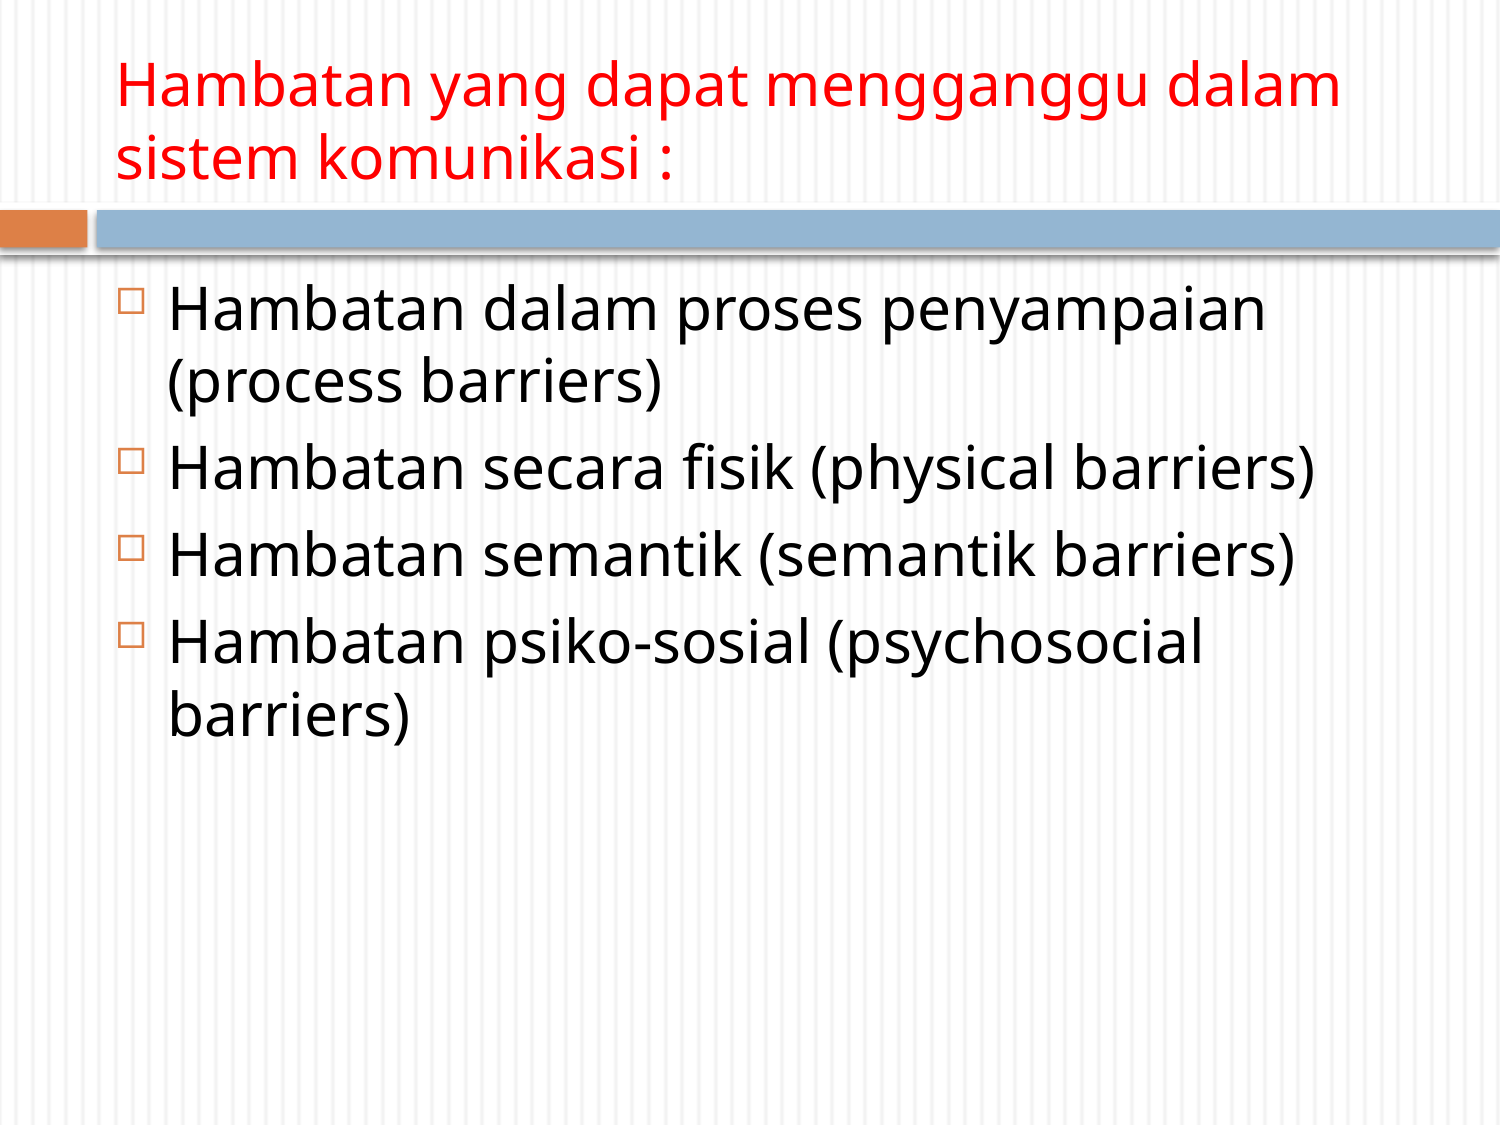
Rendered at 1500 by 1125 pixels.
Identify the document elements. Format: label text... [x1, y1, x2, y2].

title Hambatan yang dapat mengganggu dalam sistem komunikasi : [100, 37, 1438, 200]
list Hambatan dalam proses penyampaian (process barriers) Hambatan secara fisik (physical barriers) Hambatan semantik (semantik barriers) Hambatan psiko-sosial (psychosocial barriers) [100, 262, 1438, 1000]
